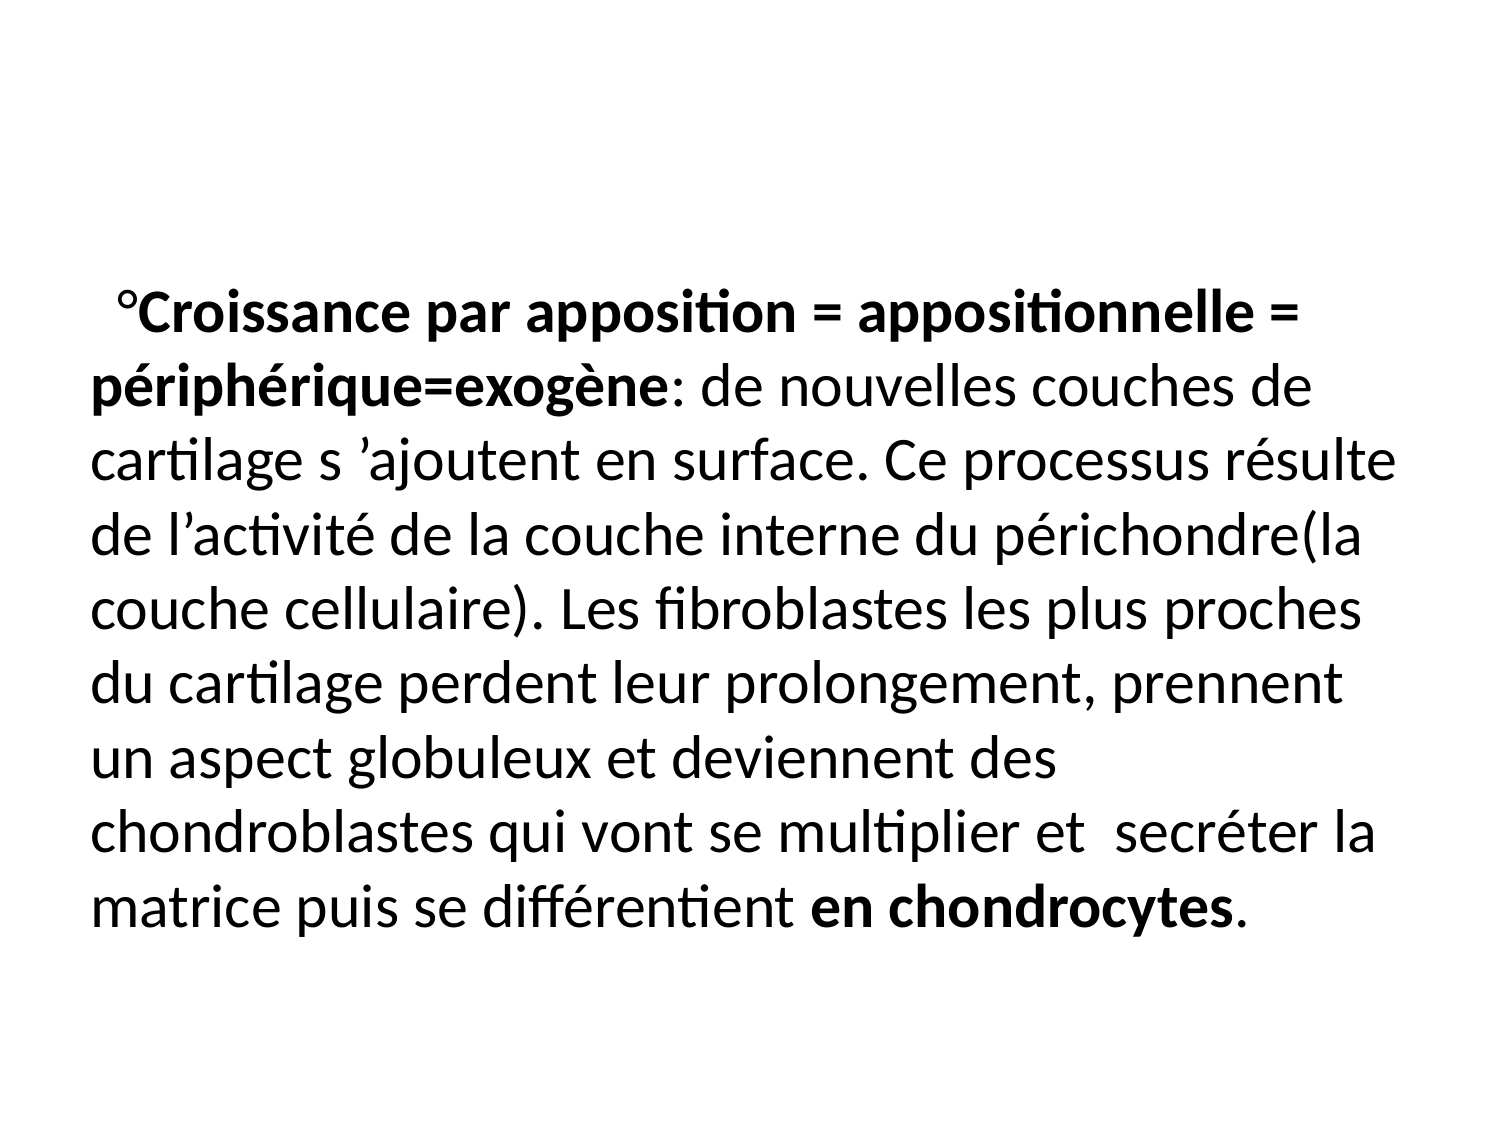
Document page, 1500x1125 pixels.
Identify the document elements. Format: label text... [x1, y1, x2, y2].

list °Croissance par apposition = appositionnelle = périphérique=exogène: de nouvelles couches de cartilage s ’ajoutent en surface. Ce processus résulte de l’activité de la couche interne du périchondre(la couche cellulaire). Les fibroblastes les plus proches du cartilage perdent leur prolongement, prennent un aspect globuleux et deviennent des chondroblastes qui vont se multiplier et secréter la matrice puis se différentient en chondrocytes. [75, 262, 1425, 1005]
